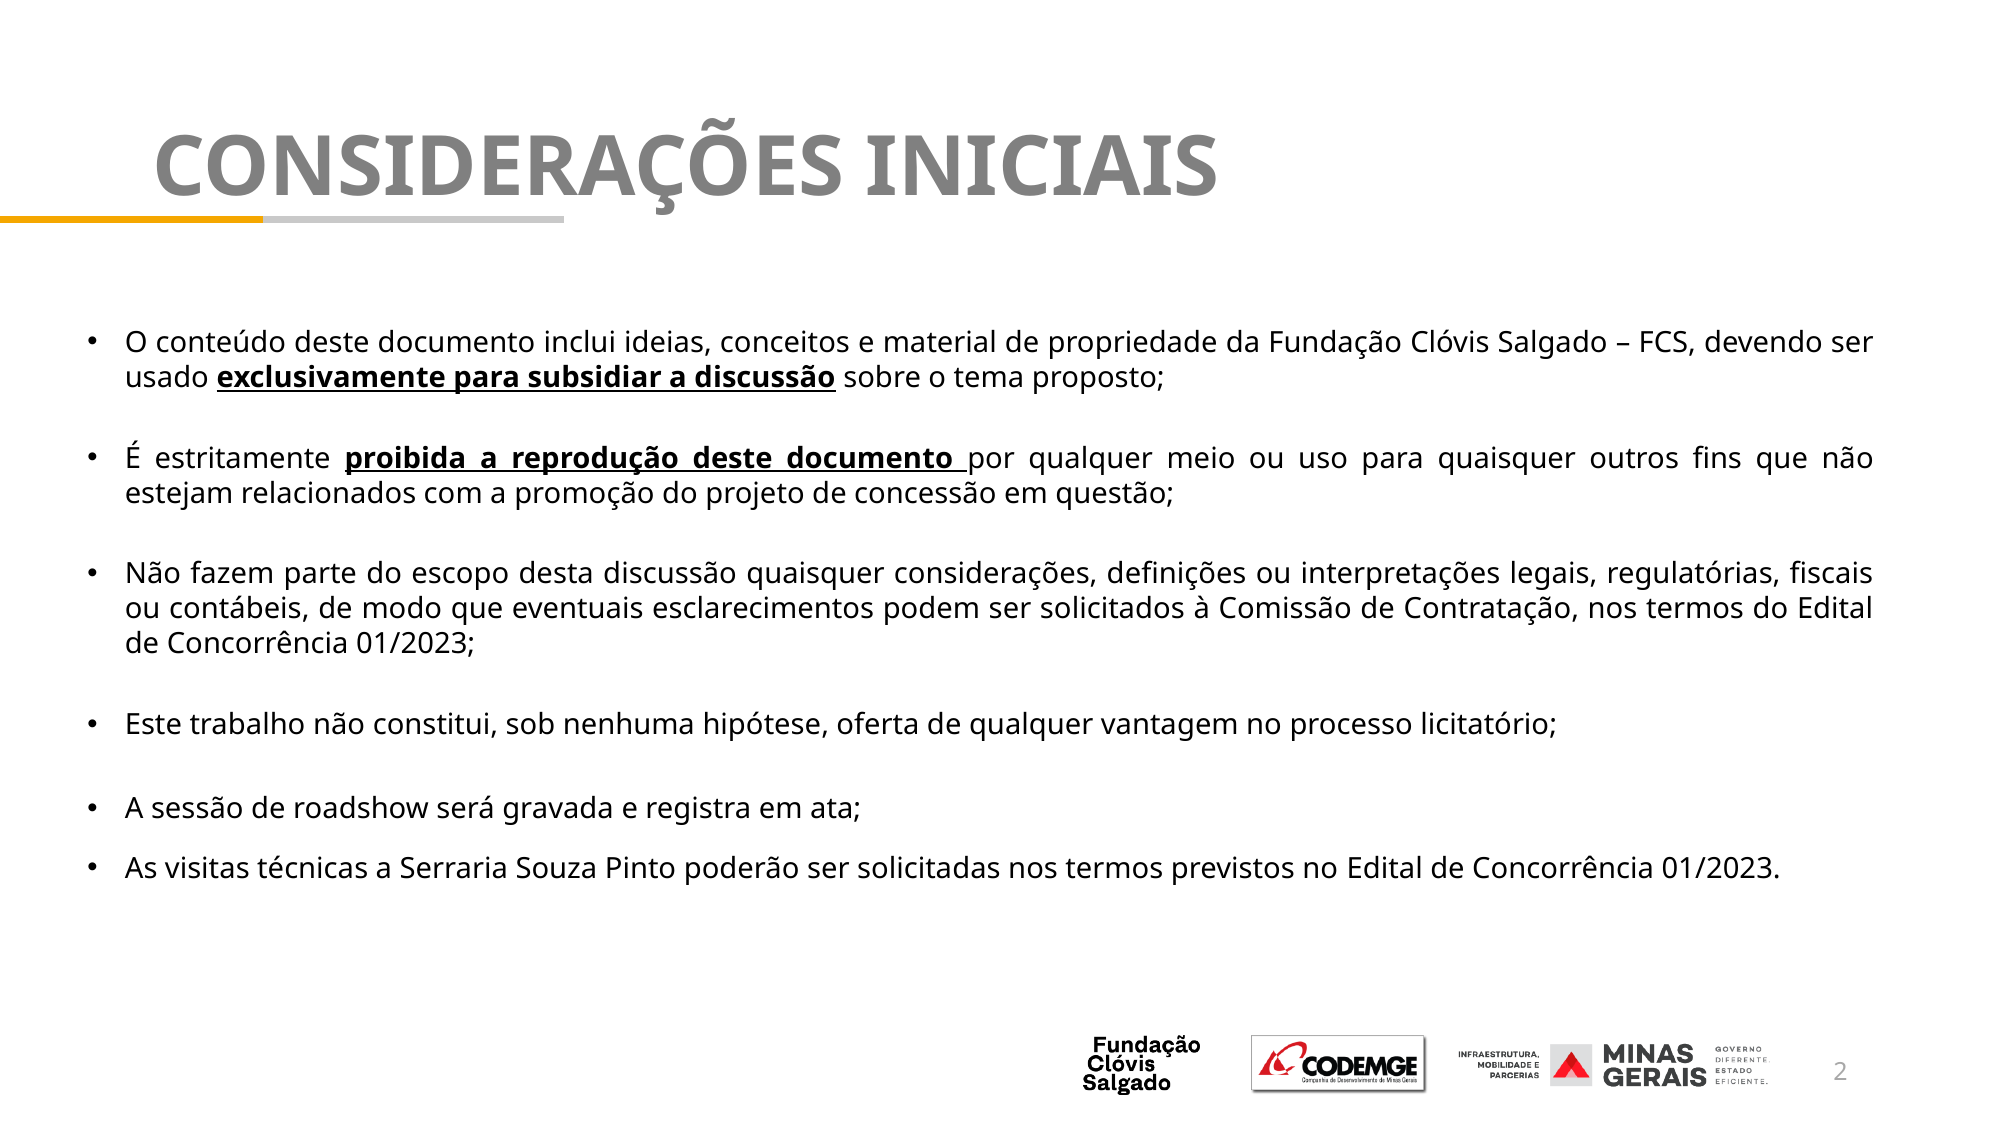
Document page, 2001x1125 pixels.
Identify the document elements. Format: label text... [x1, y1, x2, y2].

slide_number 2 [1412, 1042, 1863, 1103]
picture [1458, 1043, 1770, 1087]
title CONSIDERAÇÕES INICIAIS [137, 59, 1863, 222]
picture [1083, 1035, 1200, 1095]
text_box O conteúdo deste documento inclui ideias, conceitos e material de propriedade da Fundação Clóvis Salgado – FCS, devendo ser usado exclusivamente para subsidiar a discussão sobre o tema proposto; É estritamente proibida a reprodução deste documento por qualquer meio ou uso para quaisquer outros fins que não estejam relacionados com a promoção do projeto de concessão em questão; Não fazem parte do escopo desta discussão quaisquer considerações, definições ou interpretações legais, regulatórias, fiscais ou contábeis, de modo que eventuais esclarecimentos podem ser solicitados à Comissão de Contratação, nos termos do Edital de Concorrência 01/2023; Este trabalho não constitui, sob nenhuma hipótese, oferta de qualquer vantagem no processo licitatório; A sessão de roadshow será gravada e registra em ata; As visitas técnicas a Serraria Souza Pinto poderão ser solicitadas nos termos previstos no Edital de Concorrência 01/2023. [72, 222, 1891, 985]
picture [1251, 1035, 1428, 1095]
